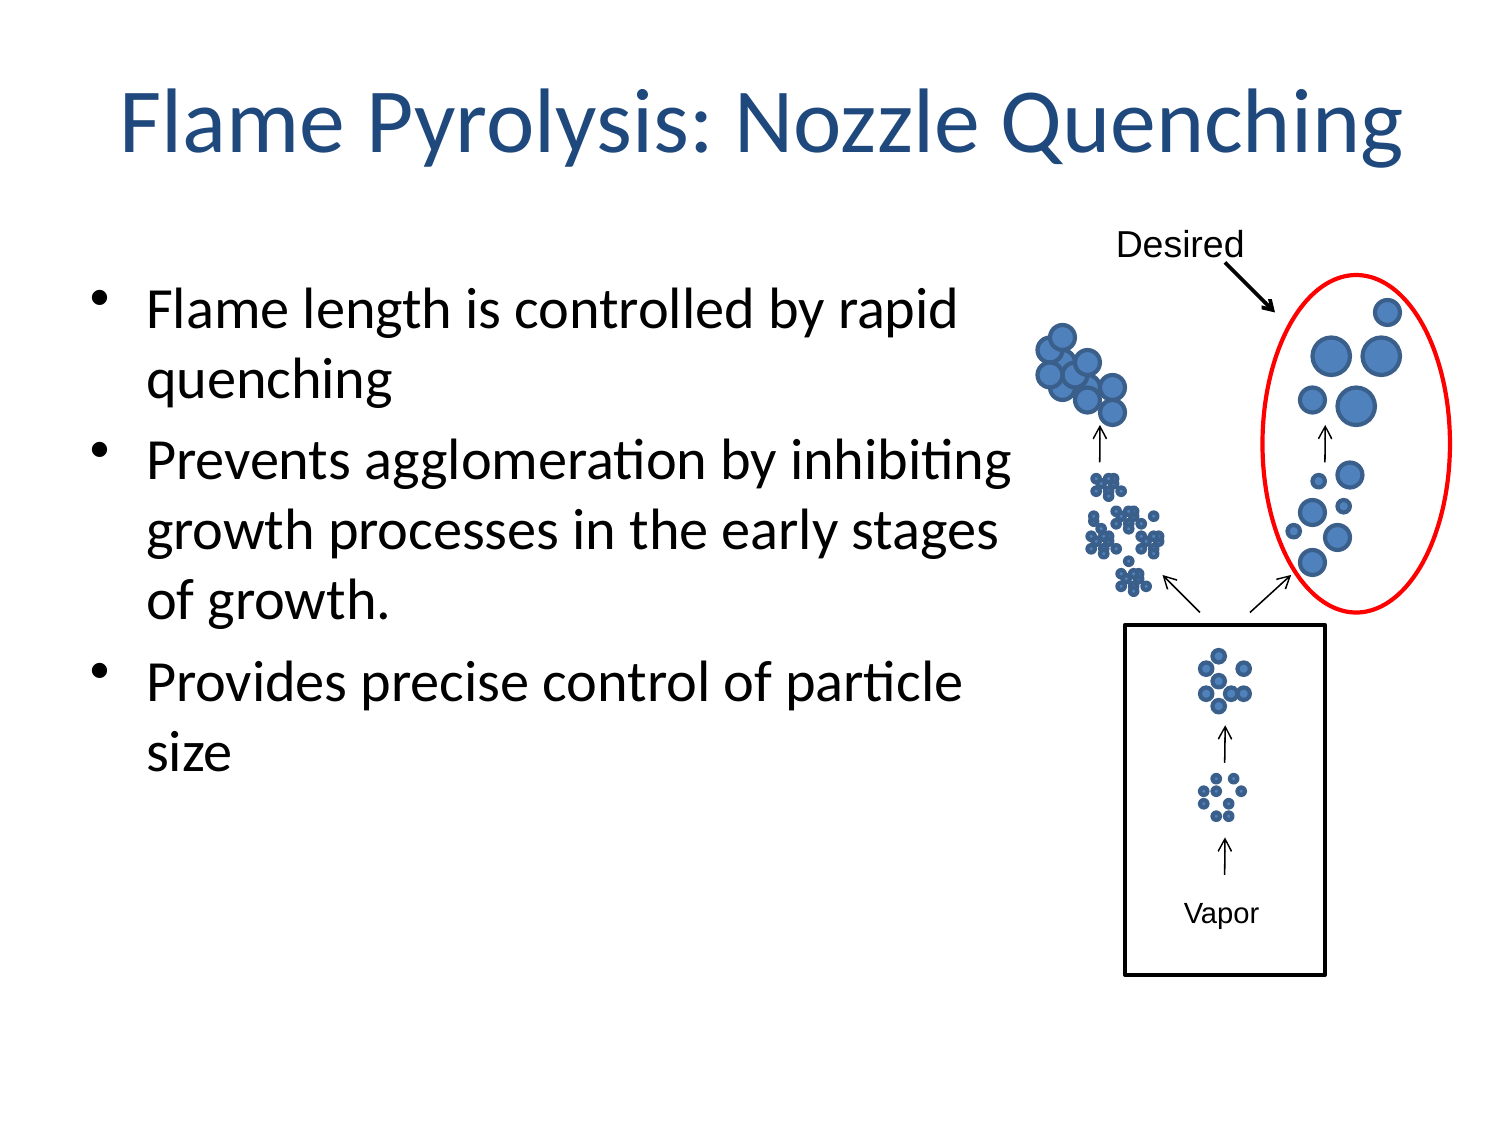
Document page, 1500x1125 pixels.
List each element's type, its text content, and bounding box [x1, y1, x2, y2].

text_box [1107, 530, 1115, 543]
text_box [1098, 543, 1110, 551]
text_box [1147, 530, 1160, 543]
text_box [1122, 505, 1135, 518]
text_box [1237, 685, 1252, 703]
text_box [1072, 385, 1103, 415]
text_box [1222, 685, 1240, 703]
text_box [1115, 580, 1127, 593]
text_box [1197, 797, 1210, 810]
text_box [1118, 513, 1127, 522]
text_box [1222, 797, 1235, 810]
text_box [1140, 580, 1152, 593]
text_box [1063, 360, 1090, 390]
text_box [1115, 485, 1127, 498]
text_box Vapor [1168, 887, 1275, 938]
text_box [1102, 472, 1115, 485]
text_box [1115, 567, 1127, 580]
text_box [1087, 375, 1100, 388]
text_box [1210, 672, 1228, 690]
text_box [1123, 623, 1327, 977]
text_box [1157, 530, 1165, 543]
text_box [1050, 384, 1077, 403]
text_box [1122, 555, 1135, 568]
text_box Flame length is controlled by rapid quenching Prevents agglomeration by inhibiting growth processes in the early stages of growth. Provides precise control of particle size [74, 262, 1050, 1005]
text_box [1137, 567, 1145, 580]
text_box [1090, 472, 1102, 485]
text_box Desired [1101, 212, 1260, 273]
text_box [1210, 697, 1228, 715]
text_box [1124, 575, 1132, 585]
text_box [1147, 510, 1160, 522]
text_box [1143, 538, 1152, 547]
text_box [1085, 543, 1098, 555]
text_box [1050, 322, 1078, 353]
text_box [1210, 785, 1223, 798]
text_box [1085, 530, 1097, 543]
text_box [1102, 490, 1115, 502]
text_box [1127, 580, 1140, 588]
text_box [1155, 539, 1165, 547]
text_box [1147, 547, 1160, 560]
text_box Flame Pyrolysis: Nozzle Quenching [87, 22, 1438, 210]
text_box [1110, 517, 1122, 530]
text_box [1099, 480, 1107, 490]
text_box [1147, 543, 1160, 551]
text_box [1122, 518, 1135, 526]
text_box [1260, 272, 1453, 615]
text_box [1110, 543, 1122, 555]
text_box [1224, 262, 1276, 313]
text_box [1110, 505, 1122, 518]
text_box [1235, 660, 1252, 677]
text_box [1249, 574, 1292, 613]
text_box [1050, 360, 1065, 390]
text_box [1210, 772, 1223, 785]
text_box [1197, 660, 1215, 677]
text_box [1122, 522, 1135, 535]
text_box [1197, 685, 1215, 703]
text_box [1097, 531, 1110, 543]
text_box [1227, 772, 1240, 785]
text_box [1135, 530, 1147, 543]
text_box [1127, 585, 1140, 597]
text_box [1097, 372, 1128, 400]
text_box [1095, 522, 1107, 535]
text_box [1135, 517, 1148, 530]
text_box [1088, 510, 1100, 522]
text_box [1097, 397, 1128, 428]
text_box [1222, 810, 1235, 822]
text_box [1102, 485, 1115, 494]
text_box [1072, 347, 1103, 378]
text_box [1135, 543, 1148, 555]
text_box [1210, 647, 1228, 665]
text_box [1059, 350, 1075, 366]
text_box [1111, 472, 1120, 485]
text_box [1088, 519, 1100, 527]
text_box [1132, 505, 1140, 518]
text_box [1093, 538, 1102, 547]
text_box [1090, 485, 1102, 498]
text_box [1127, 567, 1140, 580]
text_box [1050, 347, 1065, 362]
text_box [1162, 574, 1201, 613]
text_box [1210, 810, 1222, 822]
text_box [1097, 547, 1110, 560]
text_box [1235, 785, 1248, 798]
text_box [1197, 785, 1210, 798]
